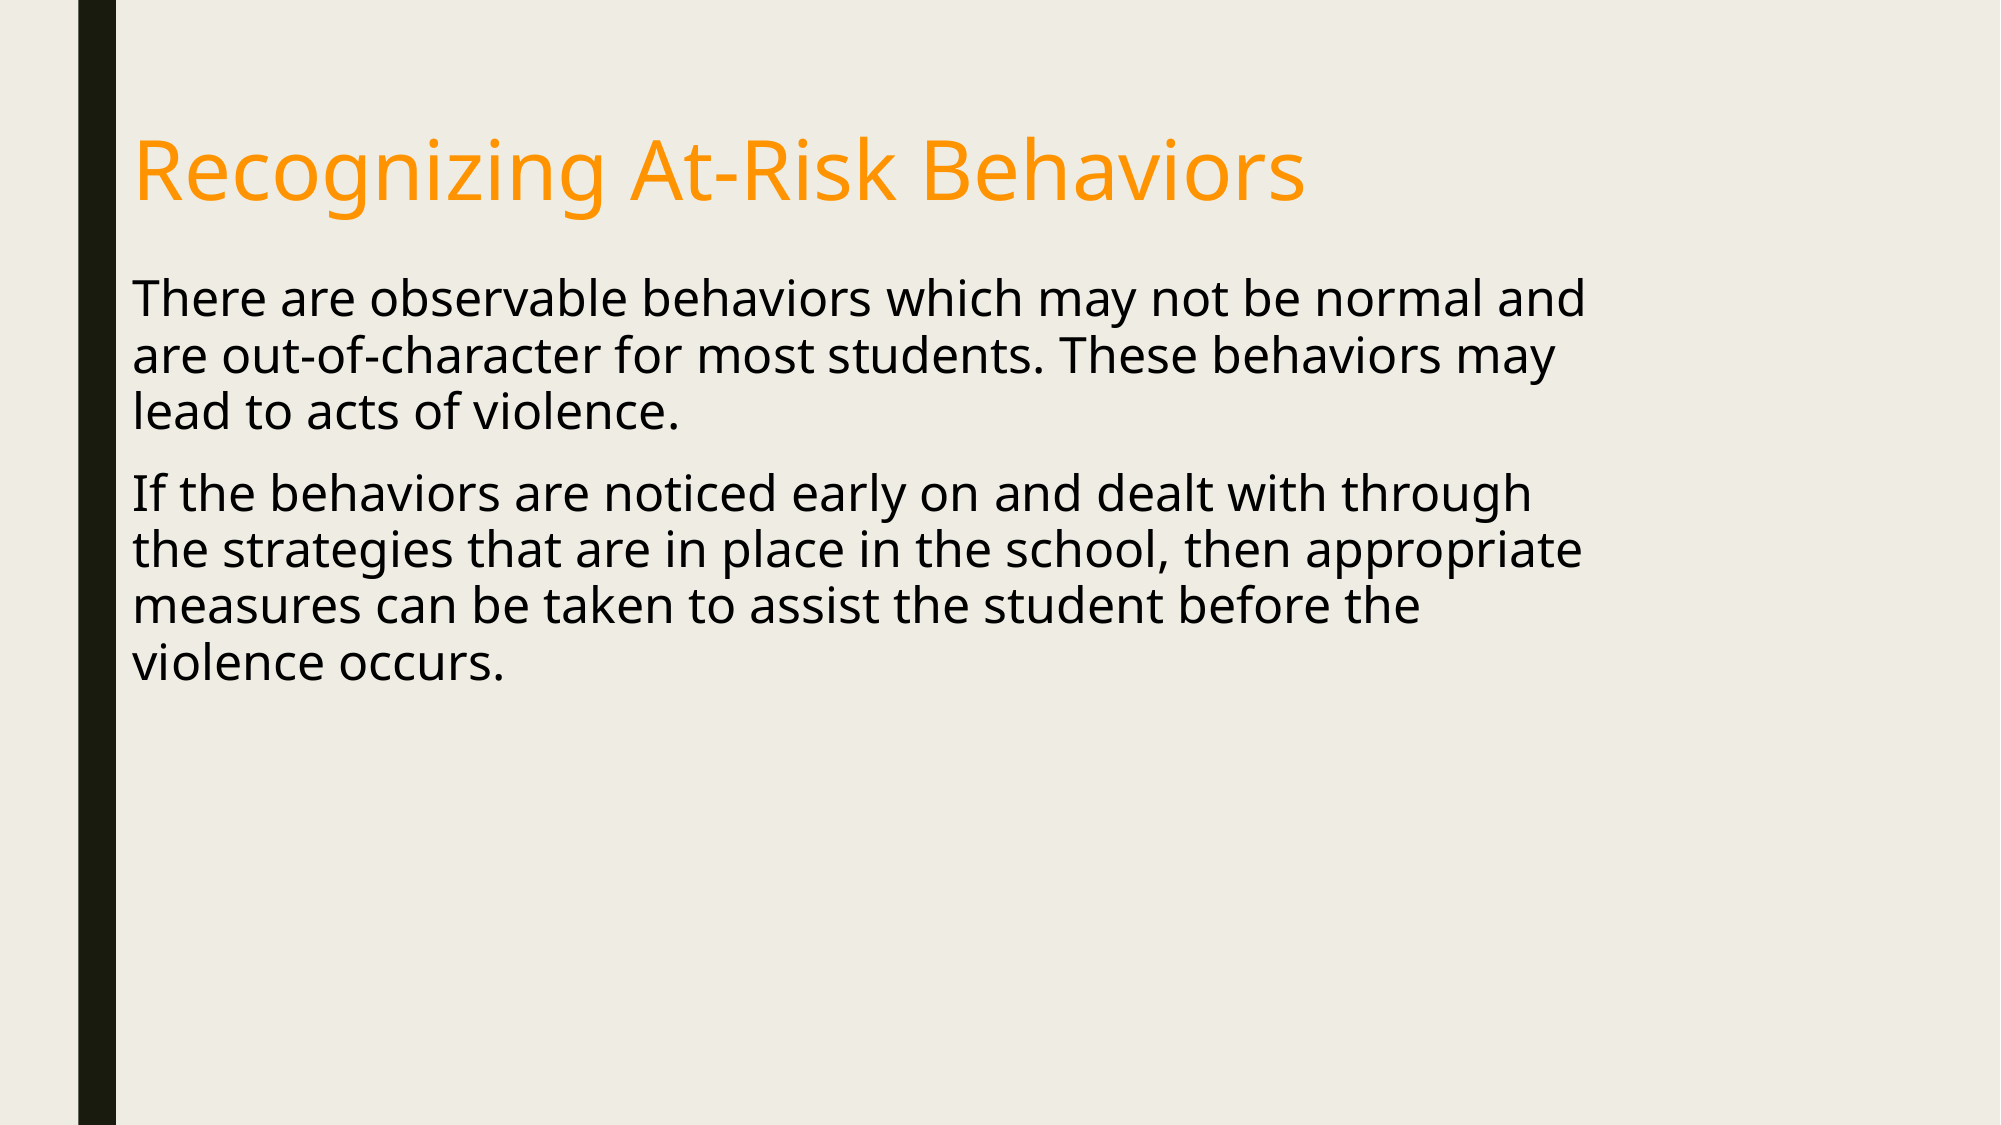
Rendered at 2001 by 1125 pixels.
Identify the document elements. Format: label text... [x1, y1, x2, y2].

title Recognizing At-Risk Behaviors [117, 122, 1655, 265]
list There are observable behaviors which may not be normal and are out-of-character for most students. These behaviors may lead to acts of violence. If the behaviors are noticed early on and dealt with through the strategies that are in place in the school, then appropriate measures can be taken to assist the student before the violence occurs. [117, 264, 1615, 963]
